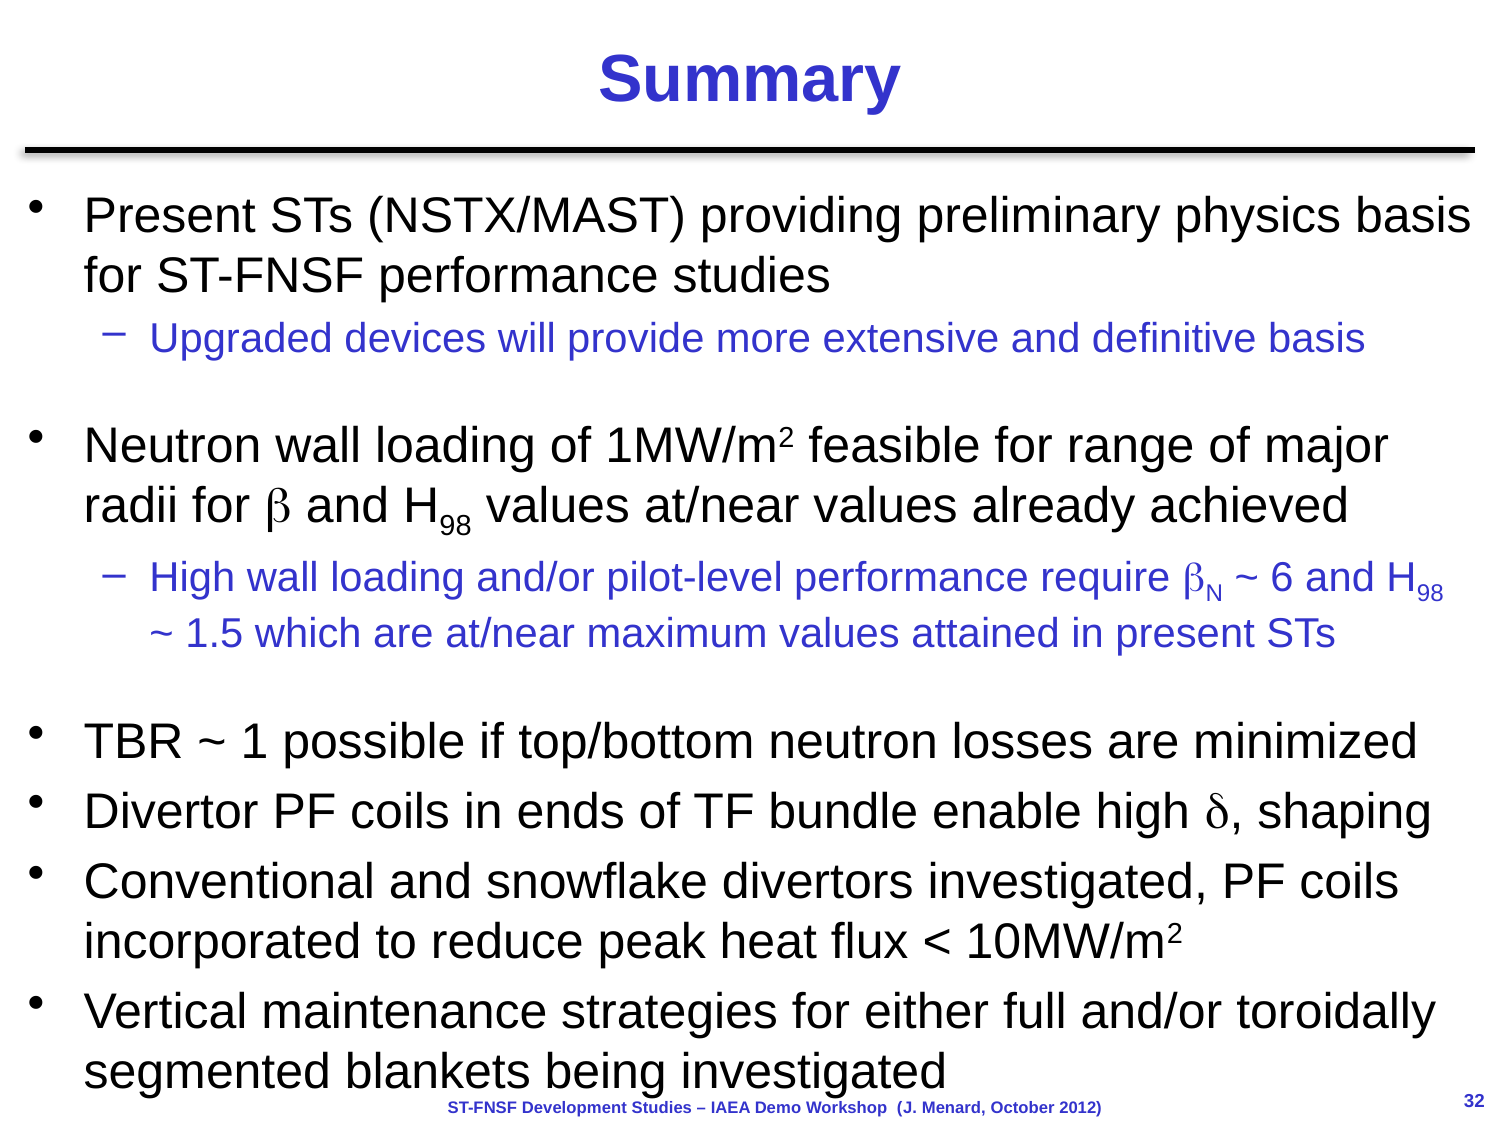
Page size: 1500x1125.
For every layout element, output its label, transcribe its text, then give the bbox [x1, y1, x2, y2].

title Summary [0, 0, 1500, 151]
slide_number 32 [1374, 1087, 1500, 1113]
list Present STs (NSTX/MAST) providing preliminary physics basis for ST-FNSF performance studies Upgraded devices will provide more extensive and definitive basis Neutron wall loading of 1MW/m2 feasible for range of major radii for b and H98 values at/near values already achieved High wall loading and/or pilot-level performance require bN ~ 6 and H98 ~ 1.5 which are at/near maximum values attained in present STs TBR ~ 1 possible if top/bottom neutron losses are minimized Divertor PF coils in ends of TF bundle enable high d, shaping Conventional and snowflake divertors investigated, PF coils incorporated to reduce peak heat flux < 10MW/m2 Vertical maintenance strategies for either full and/or toroidally segmented blankets being investigated [12, 174, 1488, 1051]
